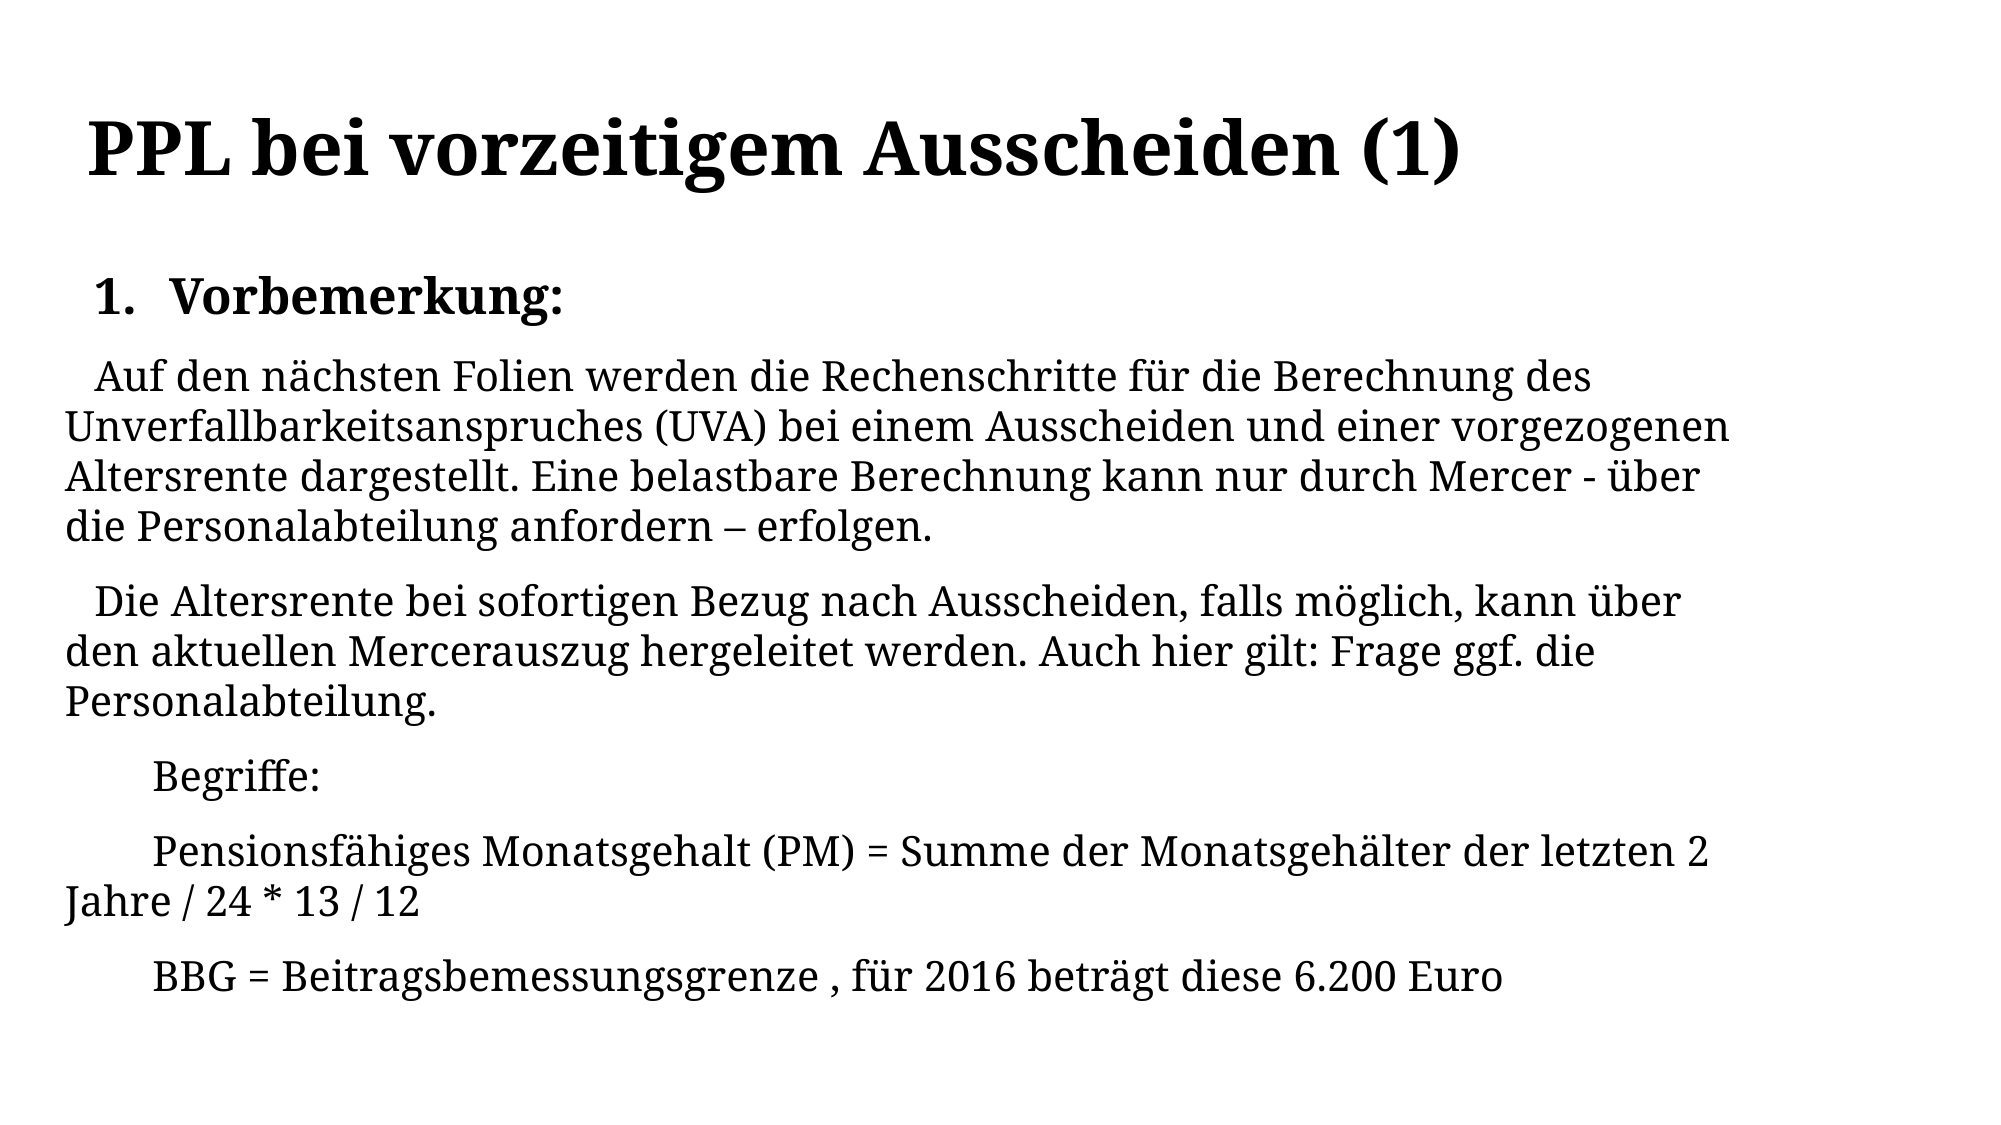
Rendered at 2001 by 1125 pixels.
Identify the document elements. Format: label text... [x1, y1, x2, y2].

title PPL bei vorzeitigem Ausscheiden (1) [79, 92, 1806, 312]
text_box Vorbemerkung: Auf den nächsten Folien werden die Rechenschritte für die Berechnung des Unverfallbarkeitsanspruches (UVA) bei einem Ausscheiden und einer vorgezogenen Altersrente dargestellt. Eine belastbare Berechnung kann nur durch Mercer - über die Personalabteilung anfordern – erfolgen. Die Altersrente bei sofortigen Bezug nach Ausscheiden, falls möglich, kann über den aktuellen Mercerauszug hergeleitet werden. Auch hier gilt: Frage ggf. die Personalabteilung. Begriffe: Pensionsfähiges Monatsgehalt (PM) = Summe der Monatsgehälter der letzten 2 Jahre / 24 * 13 / 12 BBG = Beitragsbemessungsgrenze , für 2016 beträgt diese 6.200 Euro [57, 257, 1755, 1077]
